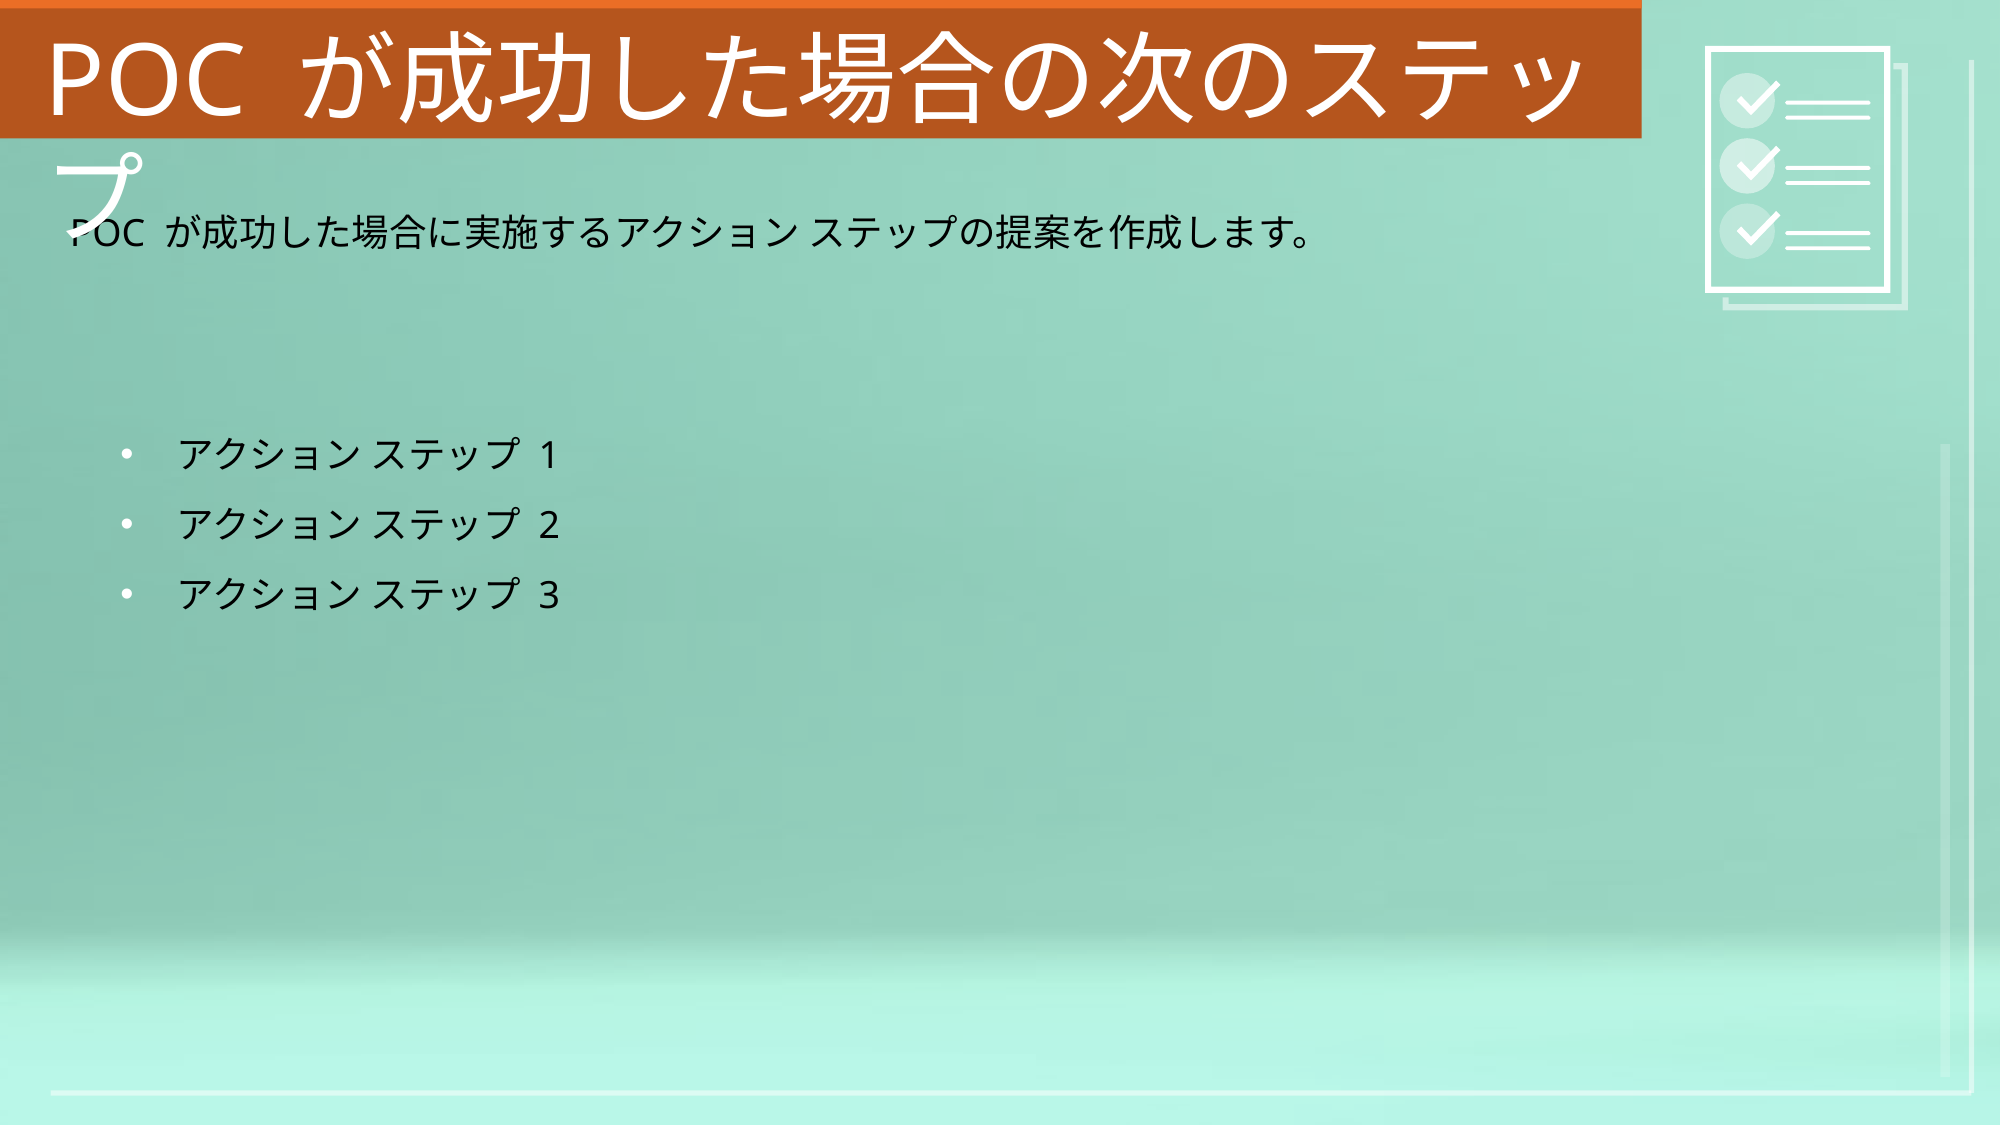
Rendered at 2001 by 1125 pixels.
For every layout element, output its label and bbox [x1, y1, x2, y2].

picture [0, 0, 2000, 1125]
text_box [1704, 45, 1909, 311]
